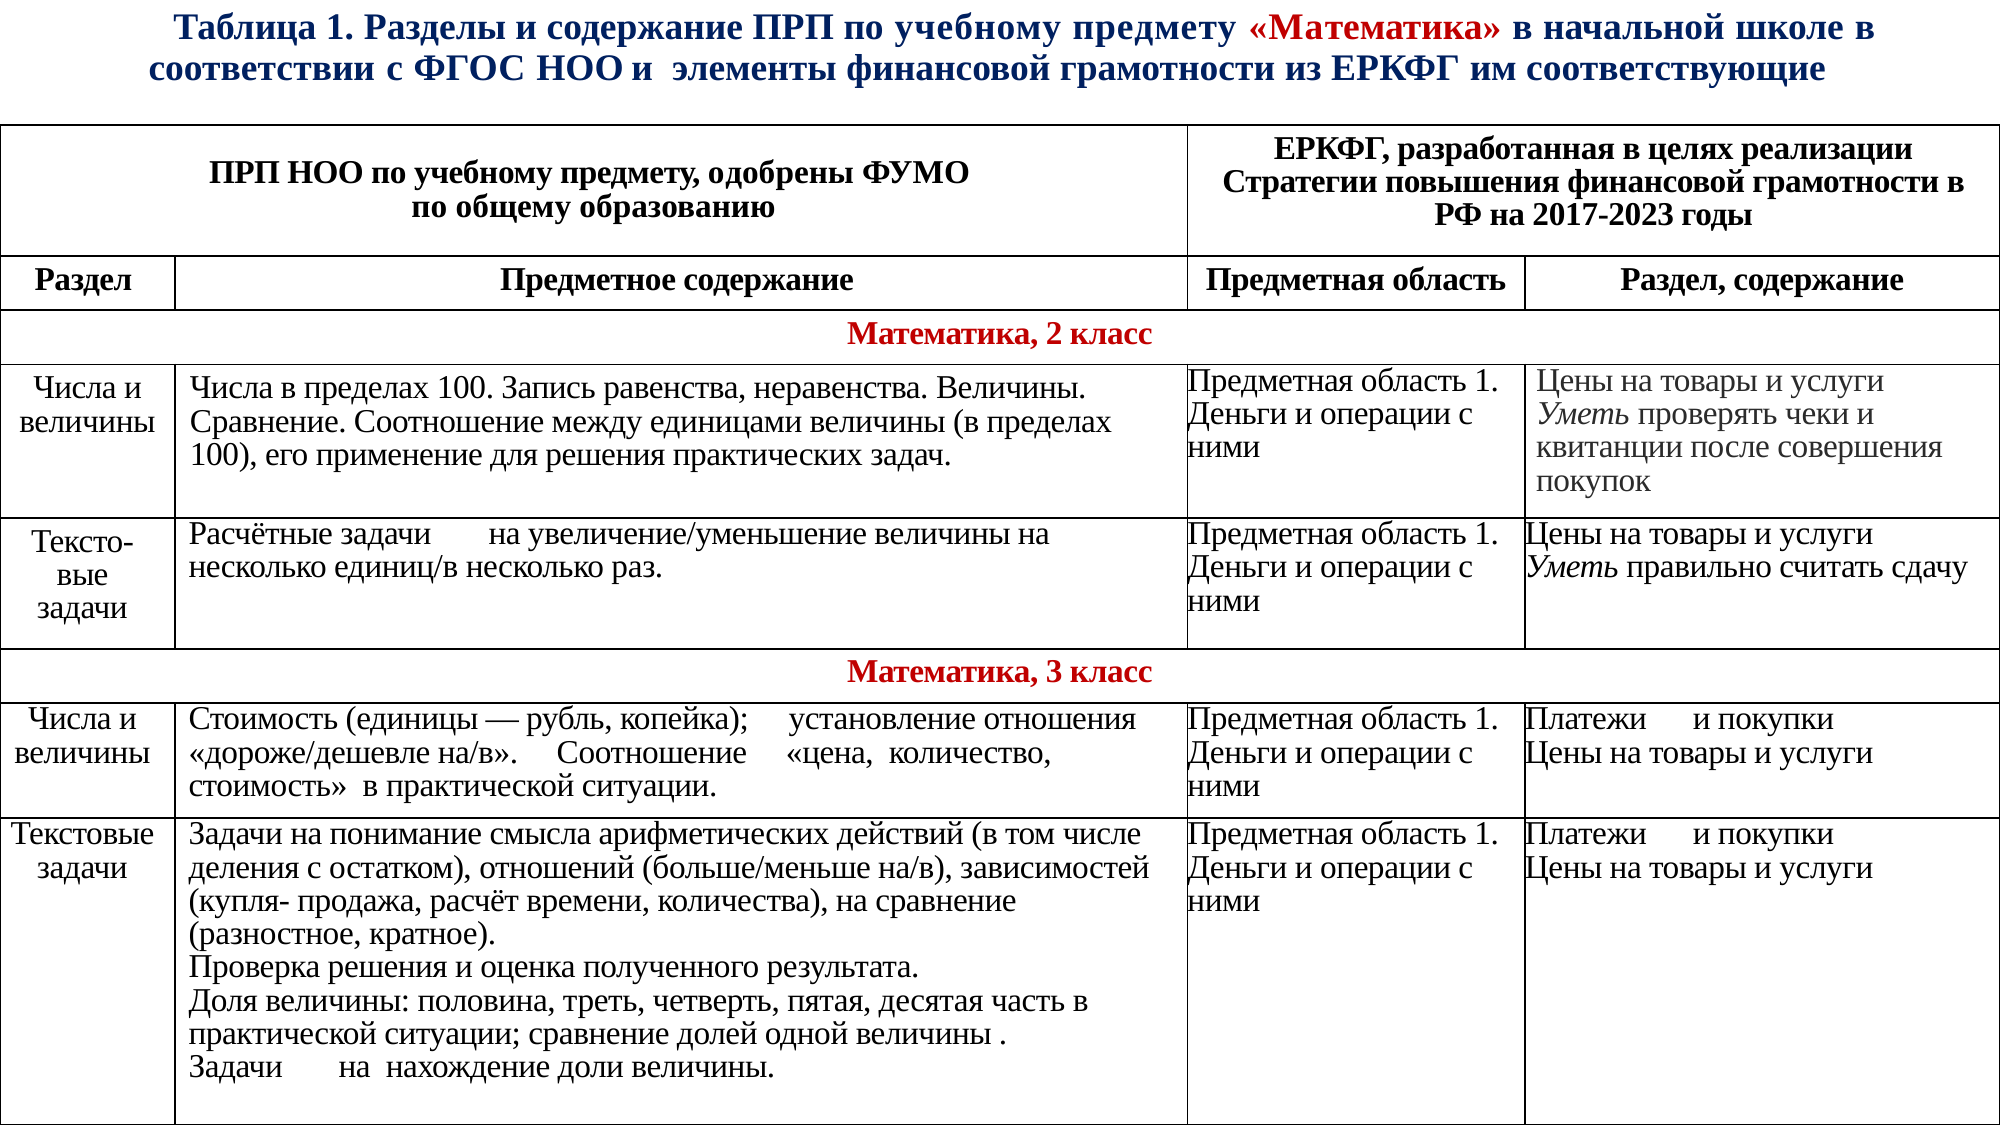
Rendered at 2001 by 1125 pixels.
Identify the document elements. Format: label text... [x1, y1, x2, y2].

table_cell Числа и величины [1, 365, 174, 517]
table_cell Задачи на понимание смысла арифметических действий (в том числе деления с остатком), отношений (больше/меньше на/в), зависимостей (купля- продажа, расчёт времени, количества), на сравнение (разностное, кратное). Проверка решения и оценка полученного результата. Доля величины: половина, треть, четверть, пятая, десятая часть в практической ситуации; сравнение долей одной величины . Задачи на нахождение доли величины. [176, 819, 1187, 1124]
table_cell Платежи и покупки Цены на товары и услуги [1526, 819, 1999, 1124]
table_cell Математика, 3 класс [1, 650, 1999, 702]
table_cell Стоимость (единицы — рубль, копейка); установление отношения «дороже/дешевле на/в». Соотношение «цена, количество, стоимость» в практической ситуации. [176, 704, 1187, 817]
table_cell Раздел [1, 257, 174, 309]
table_cell Цены на товары и услуги Уметь правильно считать сдачу [1526, 519, 1999, 648]
table_cell Текстовые задачи [1, 819, 174, 1124]
table_cell Числа в пределах 100. Запись равенства, неравенства. Величины. Сравнение. Соотношение между единицами величины (в пределах 100), его применение для решения практических задач. [176, 365, 1187, 517]
table_cell Предметная область 1. Деньги и операции с ними [1188, 519, 1524, 648]
table_cell Тексто-вые задачи [1, 519, 174, 648]
table_cell Предметная область [1188, 257, 1524, 309]
table_header ПРП НОО по учебному предмету, одобрены ФУМО по общему образованию [1, 126, 1187, 255]
table_cell Платежи и покупки Цены на товары и услуги [1526, 704, 1999, 817]
table_cell Предметная область 1. Деньги и операции с ними [1188, 704, 1524, 817]
table_cell Цены на товары и услуги Уметь проверять чеки и квитанции после совершения покупок [1526, 365, 1999, 517]
table_cell Раздел, содержание [1526, 257, 1999, 309]
table_cell Числа и величины [1, 704, 174, 817]
table_cell Предметная область 1. Деньги и операции с ними [1188, 365, 1524, 517]
table_cell Расчётные задачи на увеличение/уменьшение величины на несколько единиц/в несколько раз. [176, 519, 1187, 648]
table_cell Математика, 2 класс [1, 311, 1999, 364]
table_cell Предметное содержание [176, 257, 1187, 309]
table_cell Предметная область 1. Деньги и операции с ними [1188, 819, 1524, 1124]
table_header ЕРКФГ, разработанная в целях реализации Стратегии повышения финансовой грамотности в РФ на 2017-2023 годы [1188, 126, 1999, 255]
text_box Таблица 1. Разделы и содержание ПРП по учебному предмету «Математика» в начальной школе в соответствии с ФГОС НОО и элементы финансовой грамотности из ЕРКФГ им соответствующие [0, 0, 2000, 96]
